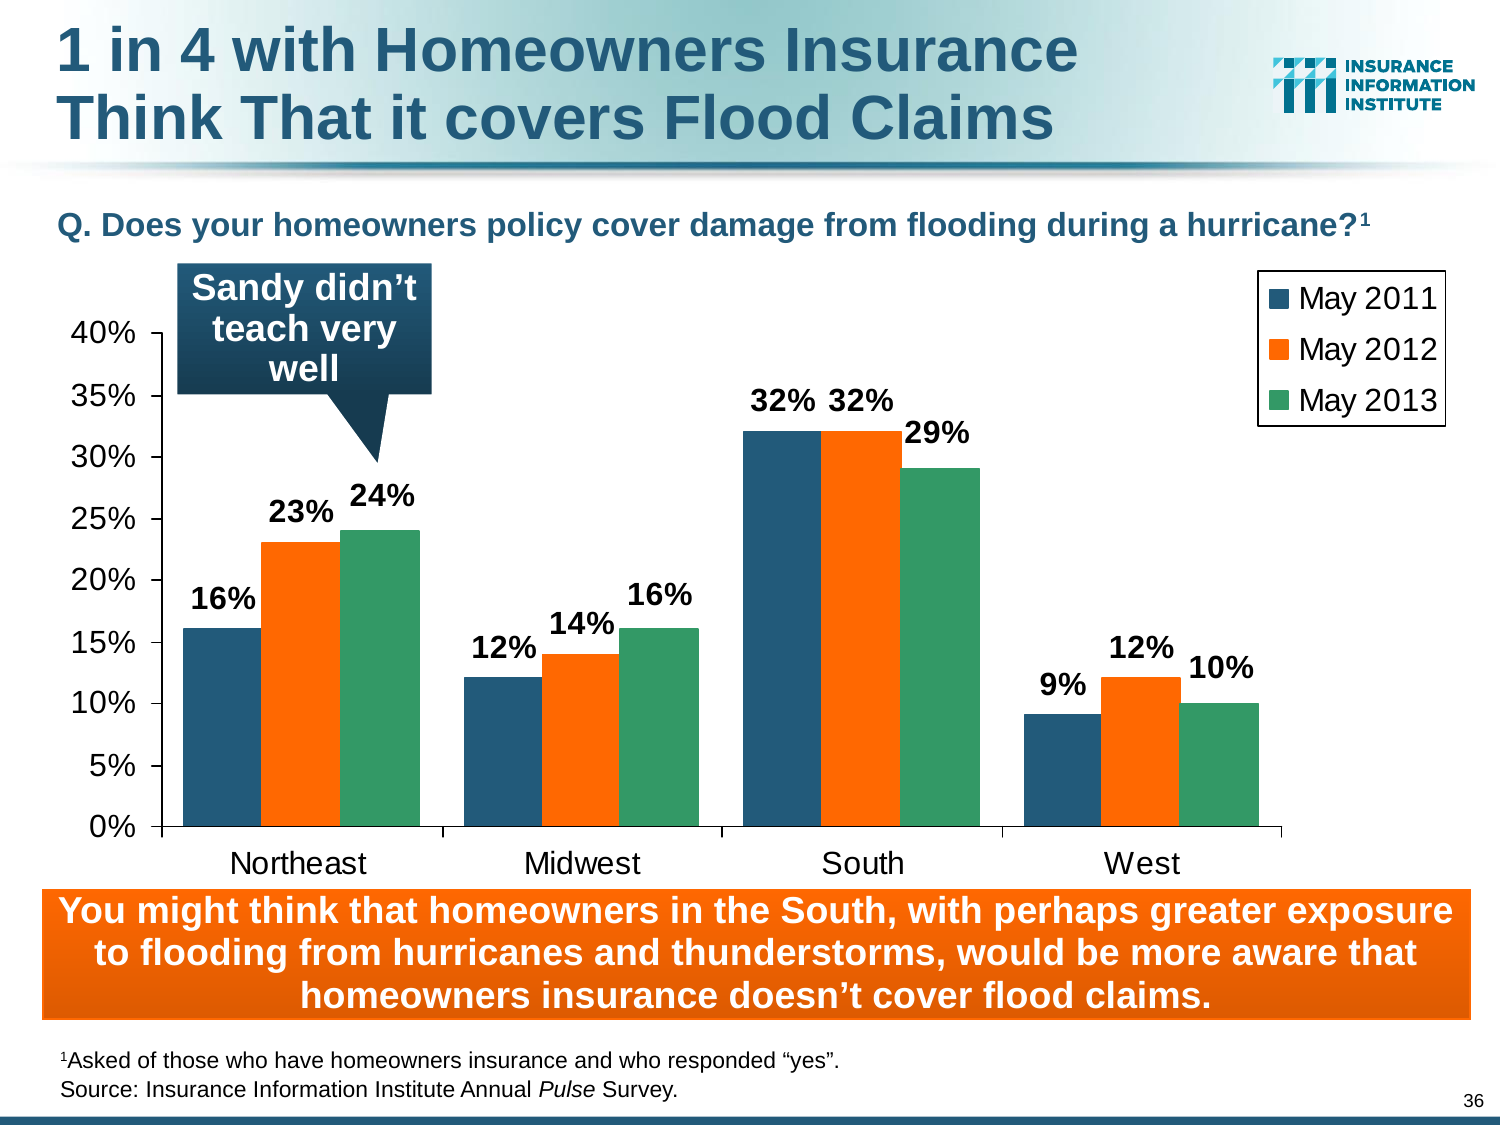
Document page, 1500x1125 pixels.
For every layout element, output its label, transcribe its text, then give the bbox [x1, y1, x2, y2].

text_box 1Asked of those who have homeowners insurance and who responded “yes”. Source: Insurance Information Institute Annual Pulse Survey. [0, 1050, 1417, 1125]
picture [0, 0, 1500, 189]
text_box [57, 262, 1456, 966]
text_box Q. Does your homeowners policy cover damage from flooding during a hurricane?1 [56, 207, 1406, 244]
text_box You might think that homeowners in the South, with perhaps greater exposure to flooding from hurricanes and thunderstorms, would be more aware that homeowners insurance doesn’t cover flood claims. [42, 890, 1470, 1019]
slide_number 36 [1417, 1091, 1485, 1112]
title 1 in 4 with Homeowners Insurance Think That it covers Flood Claims [48, 14, 1264, 157]
